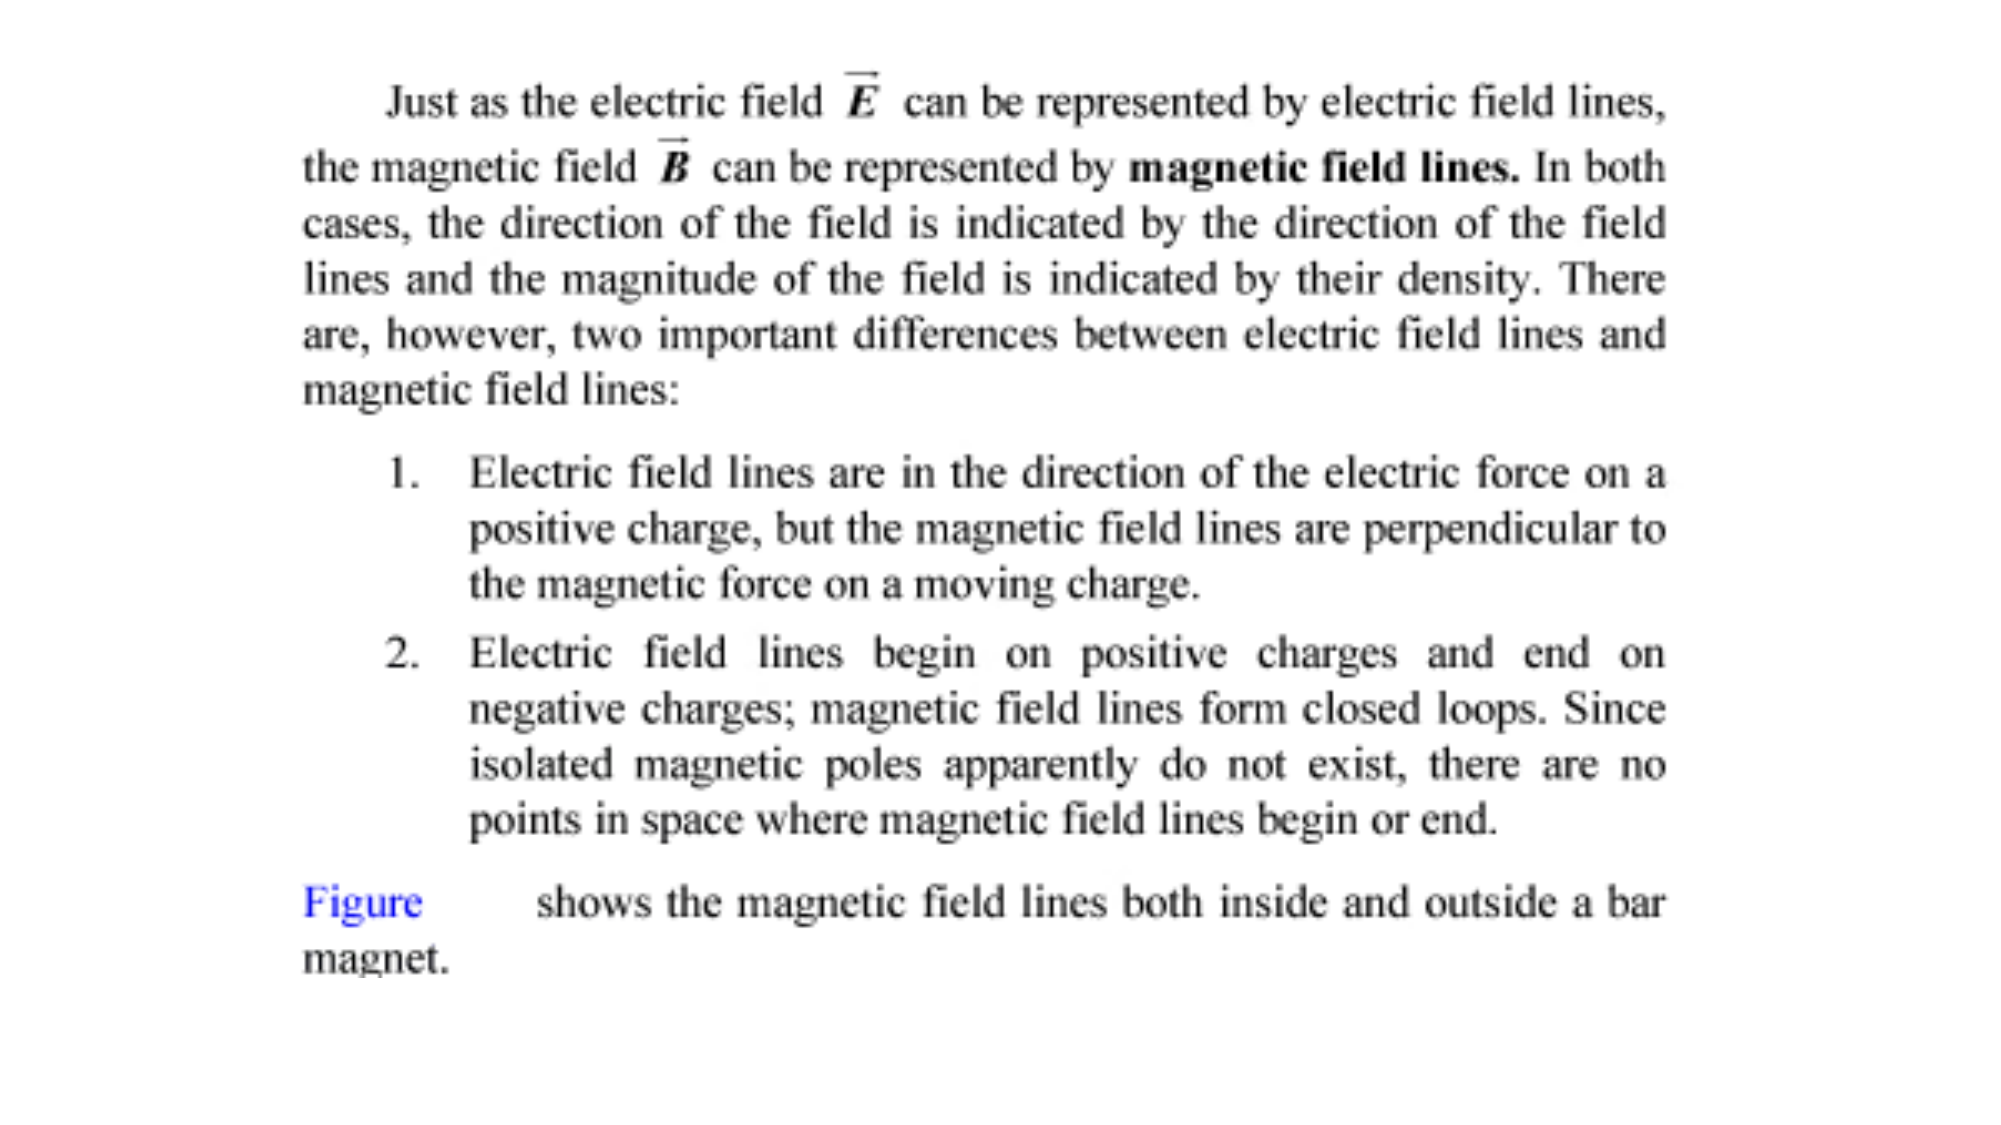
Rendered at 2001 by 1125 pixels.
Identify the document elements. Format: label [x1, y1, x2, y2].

picture [240, 63, 1703, 978]
